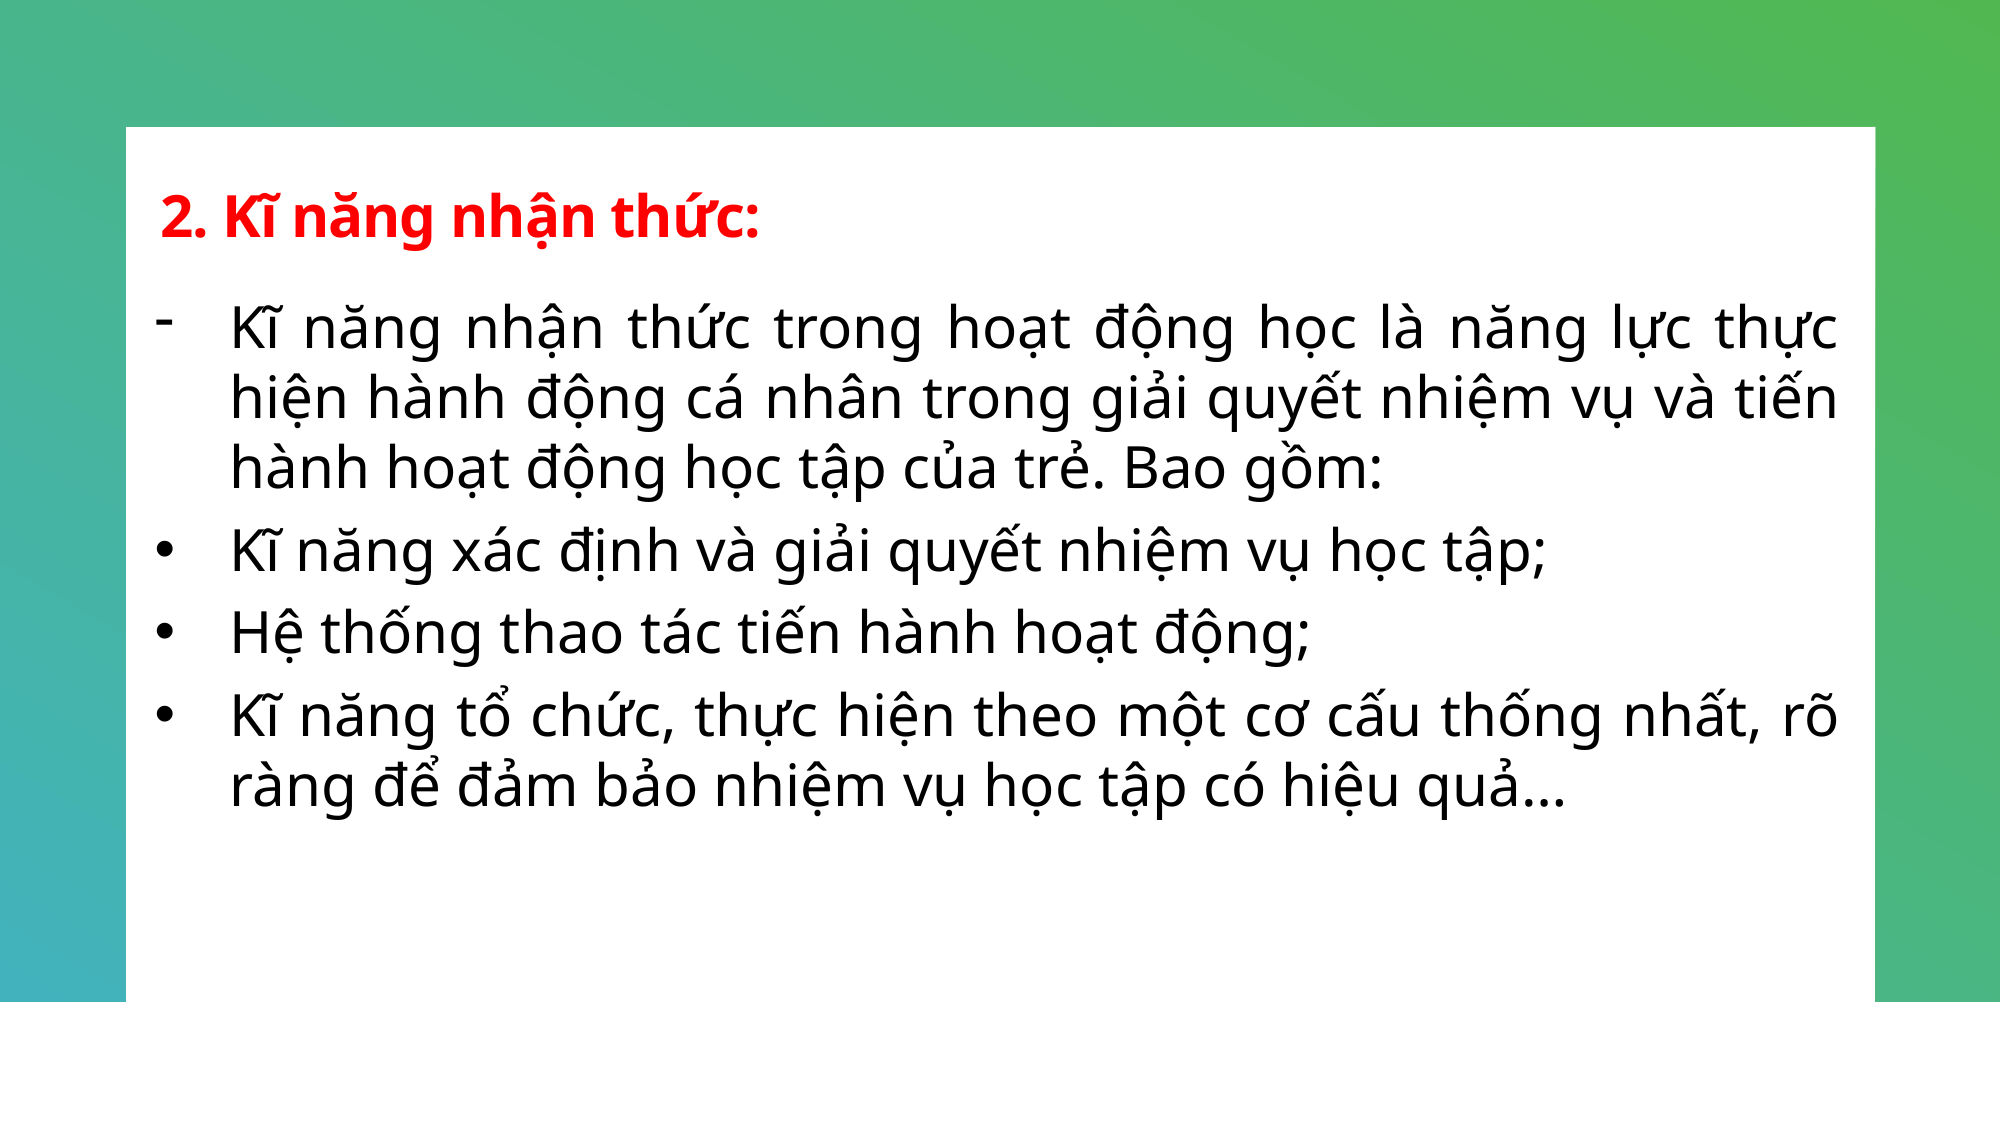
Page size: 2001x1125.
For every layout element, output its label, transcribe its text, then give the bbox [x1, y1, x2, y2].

title 2. Kĩ năng nhận thức: [145, 151, 1855, 283]
text_box Kĩ năng nhận thức trong hoạt động học là năng lực thực hiện hành động cá nhân trong giải quyết nhiệm vụ và tiến hành hoạt động học tập của trẻ. Bao gồm: Kĩ năng xác định và giải quyết nhiệm vụ học tập; Hệ thống thao tác tiến hành hoạt động; Kĩ năng tổ chức, thực hiện theo một cơ cấu thống nhất, rõ ràng để đảm bảo nhiệm vụ học tập có hiệu quả… [79, 283, 1855, 886]
